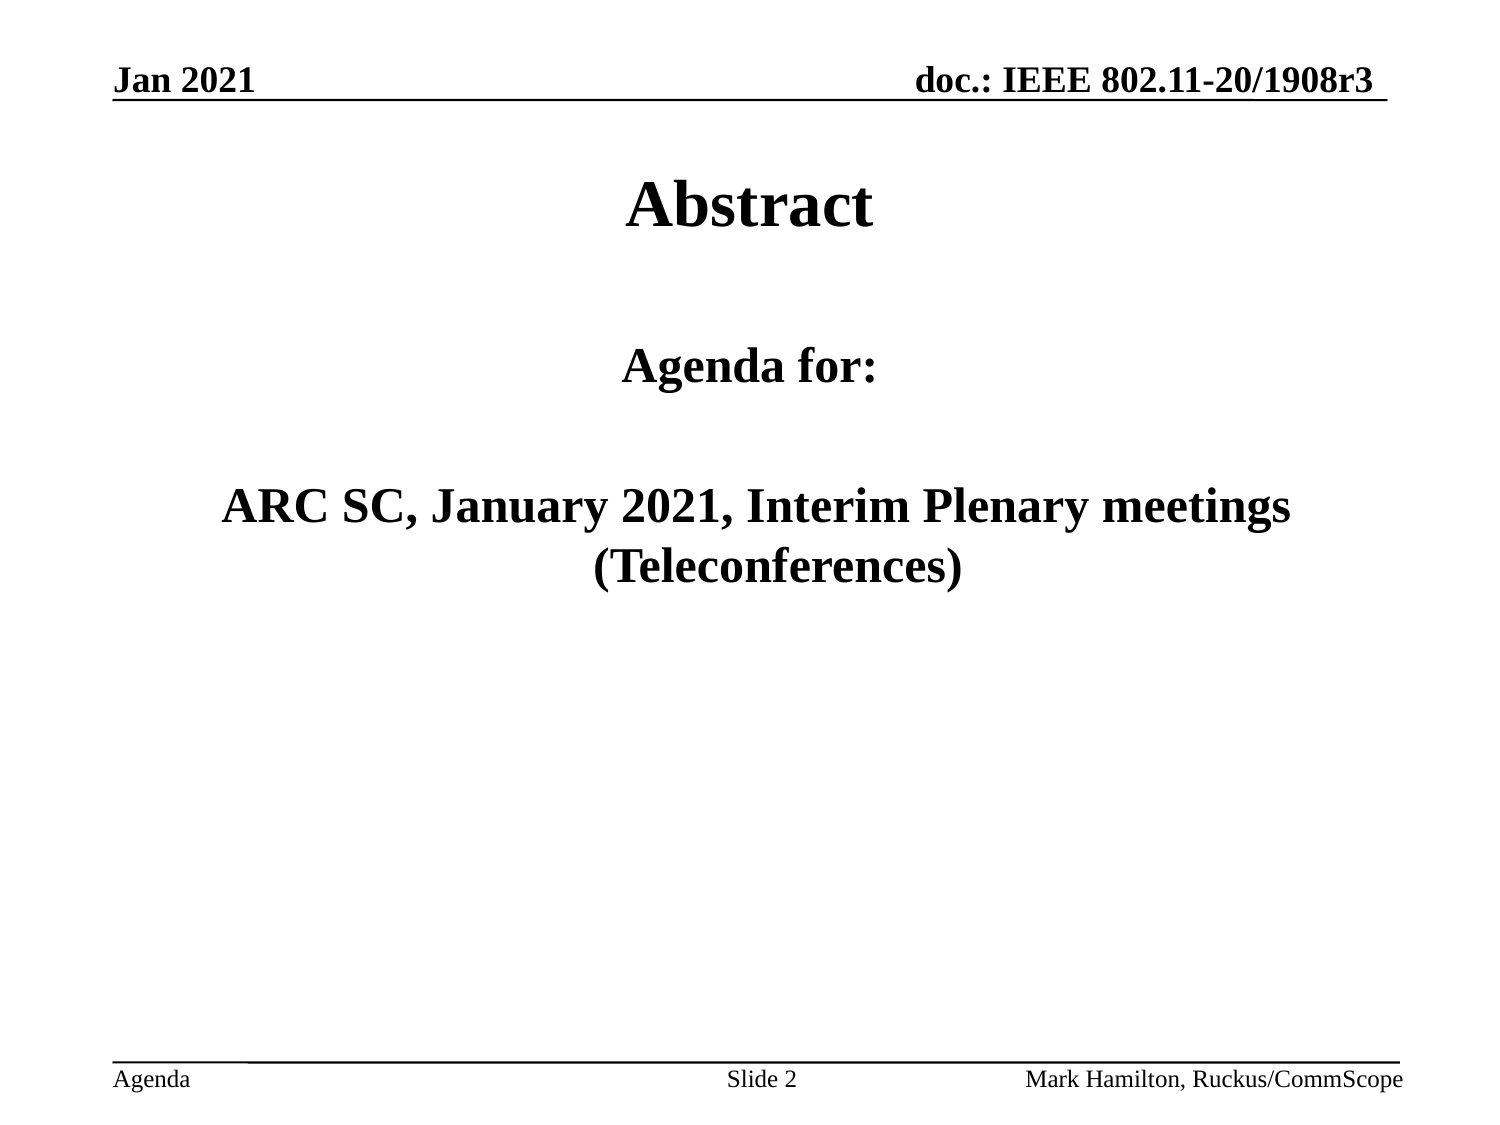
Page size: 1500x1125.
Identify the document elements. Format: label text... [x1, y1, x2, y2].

list Agenda for: ARC SC, January 2021, Interim Plenary meetings (Teleconferences) [112, 324, 1388, 1000]
title Abstract [112, 112, 1388, 288]
